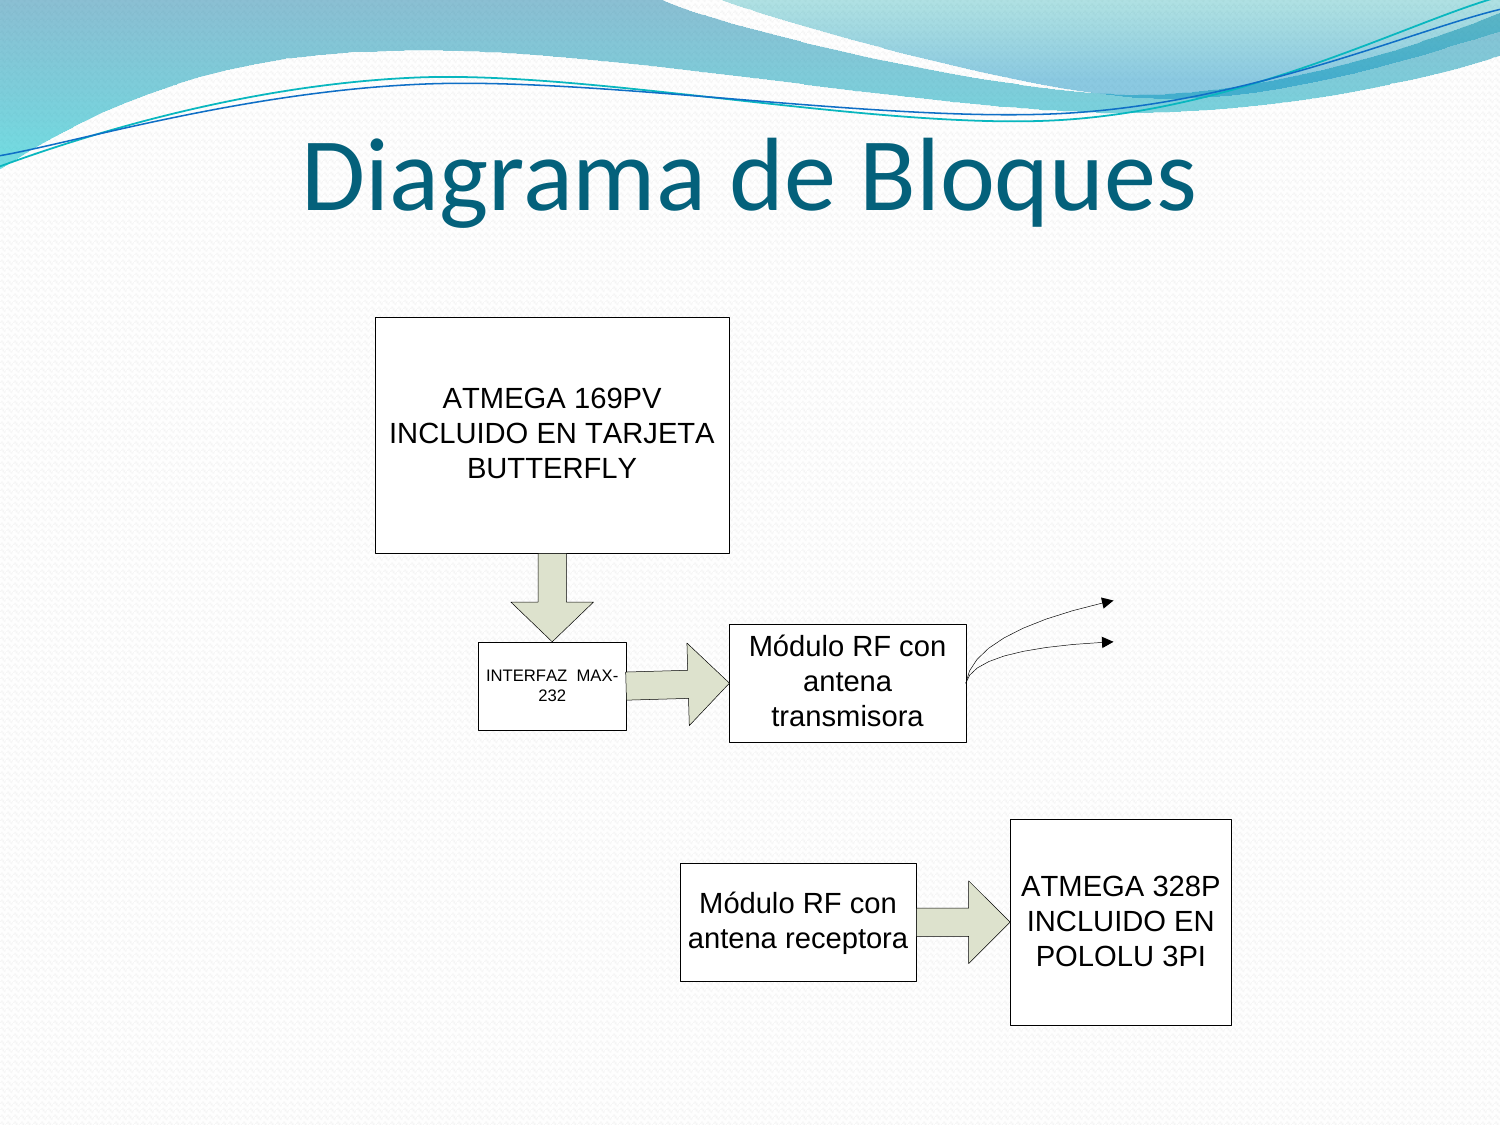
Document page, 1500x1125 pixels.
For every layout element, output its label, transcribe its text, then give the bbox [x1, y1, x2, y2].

text_box Diagrama de Bloques [74, 206, 1425, 250]
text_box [371, 314, 1235, 1029]
text_box Diagrama de Bloques [74, 87, 1425, 205]
